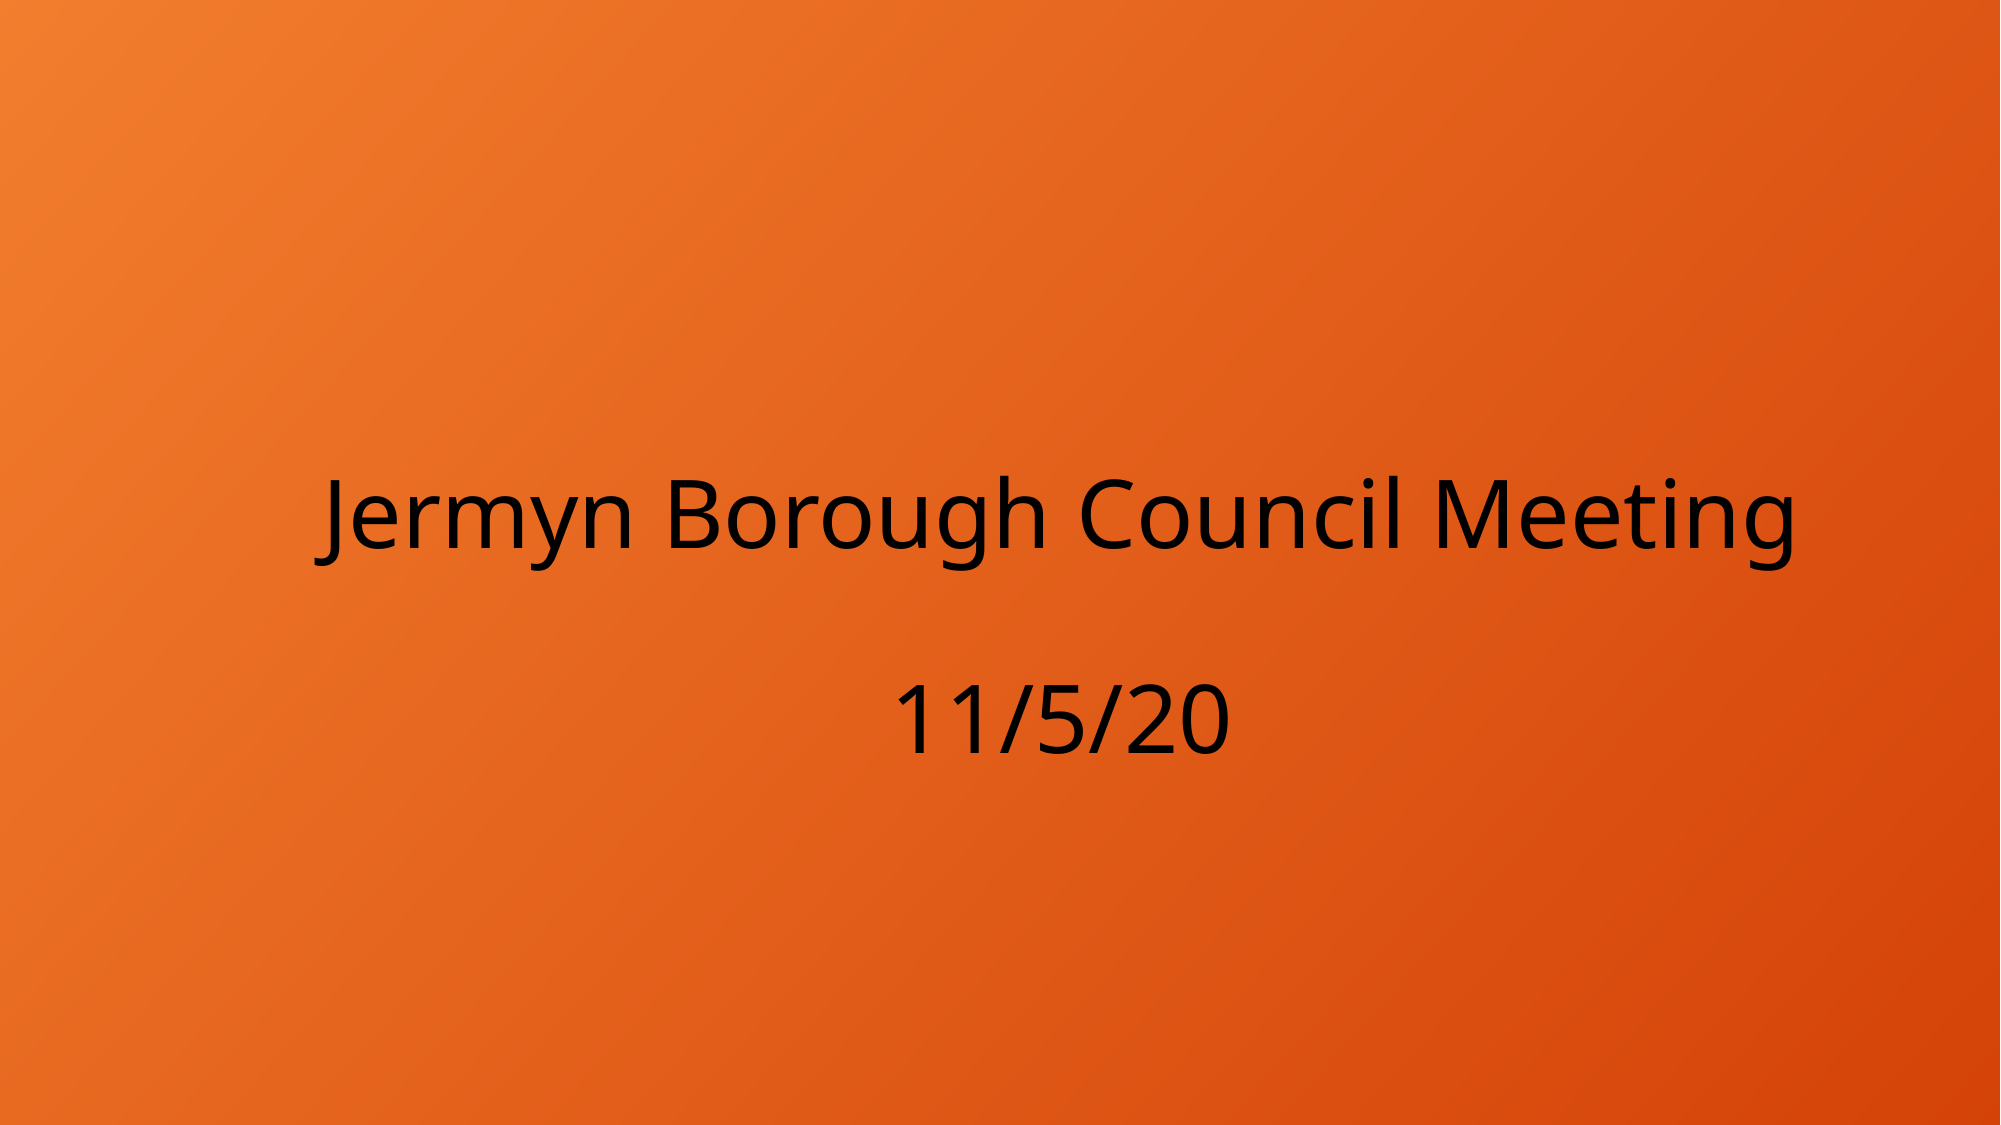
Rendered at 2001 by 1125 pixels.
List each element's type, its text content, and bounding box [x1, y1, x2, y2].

title Jermyn Borough Council Meeting 11/5/20 [273, 422, 1851, 933]
